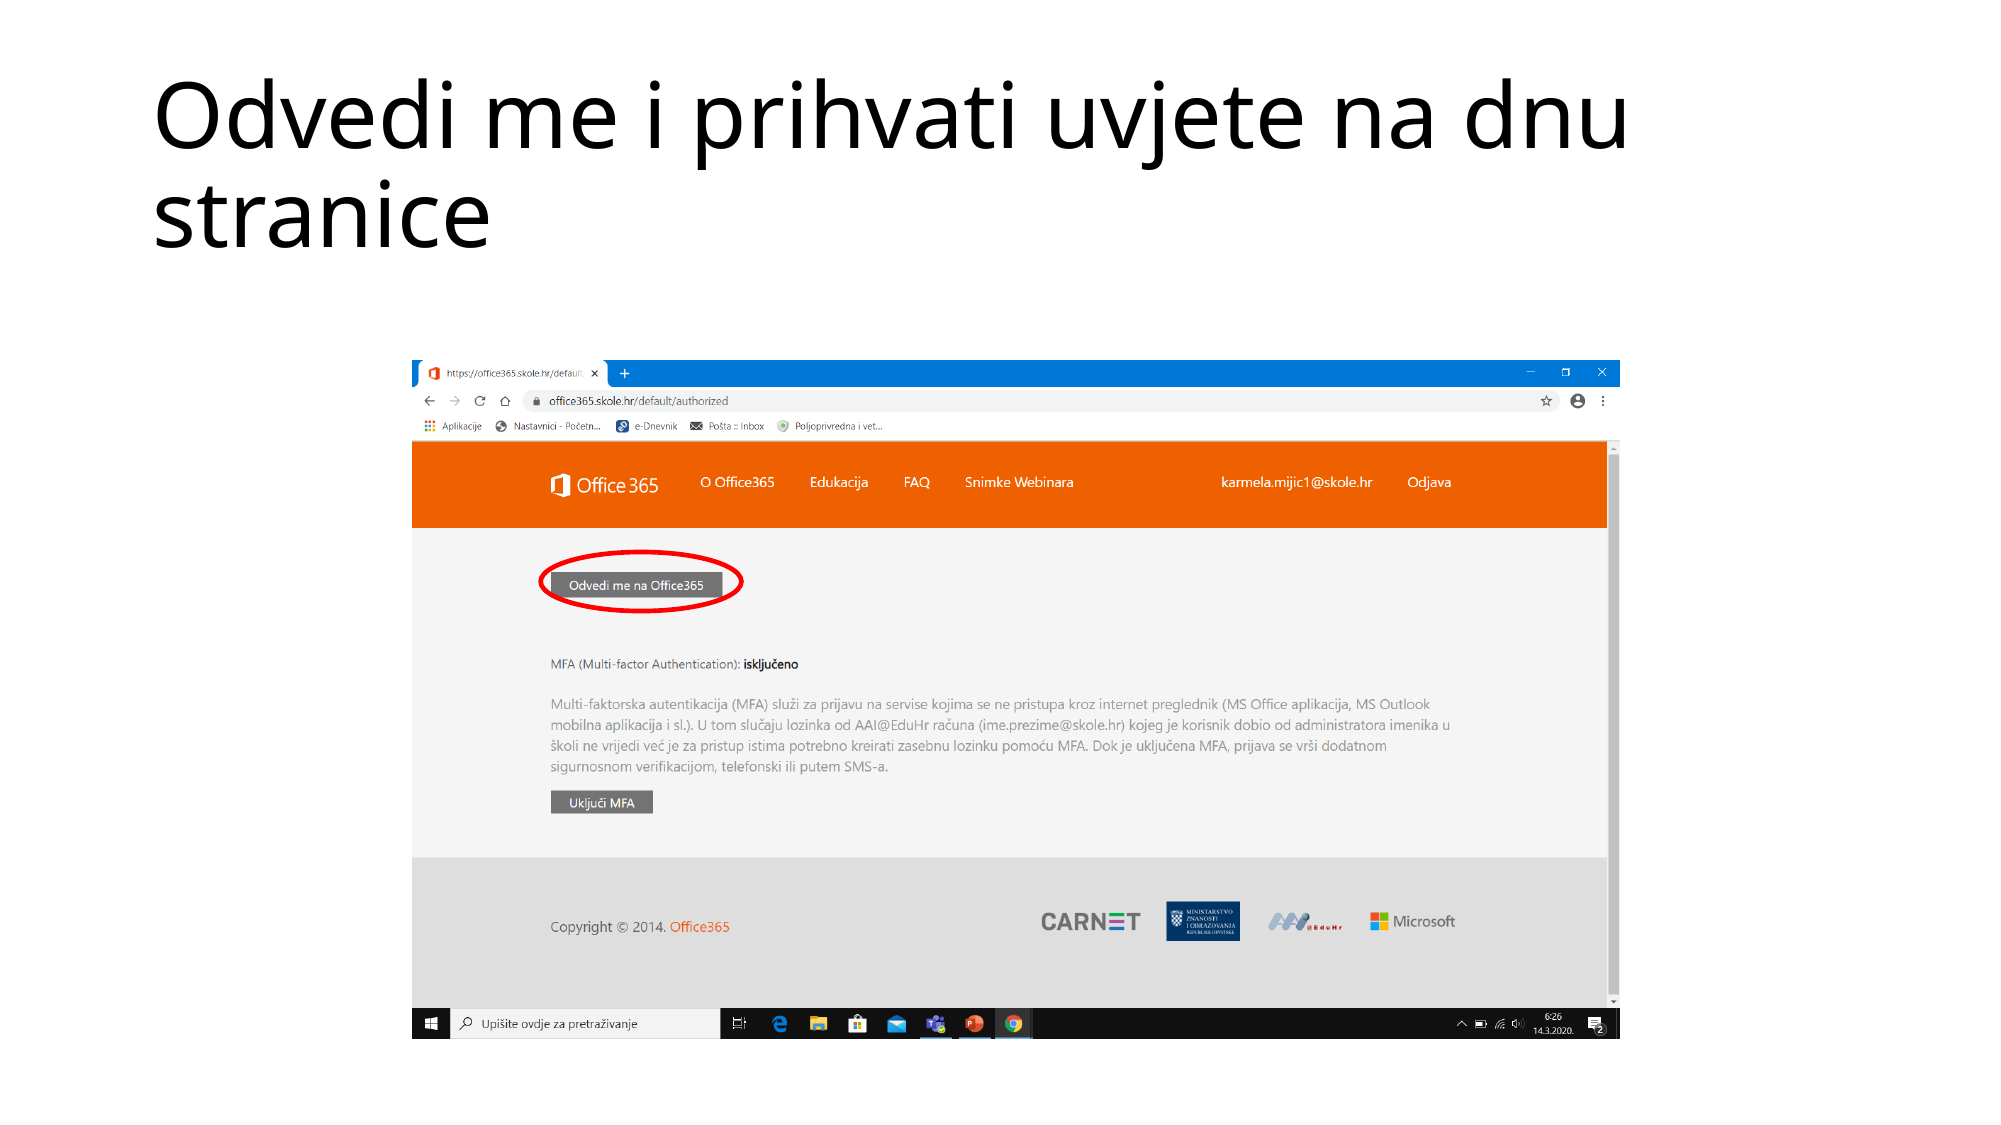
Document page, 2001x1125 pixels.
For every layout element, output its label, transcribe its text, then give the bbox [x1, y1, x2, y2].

title Odvedi me i prihvati uvjete na dnu stranice [137, 59, 1863, 278]
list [412, 360, 1620, 1039]
